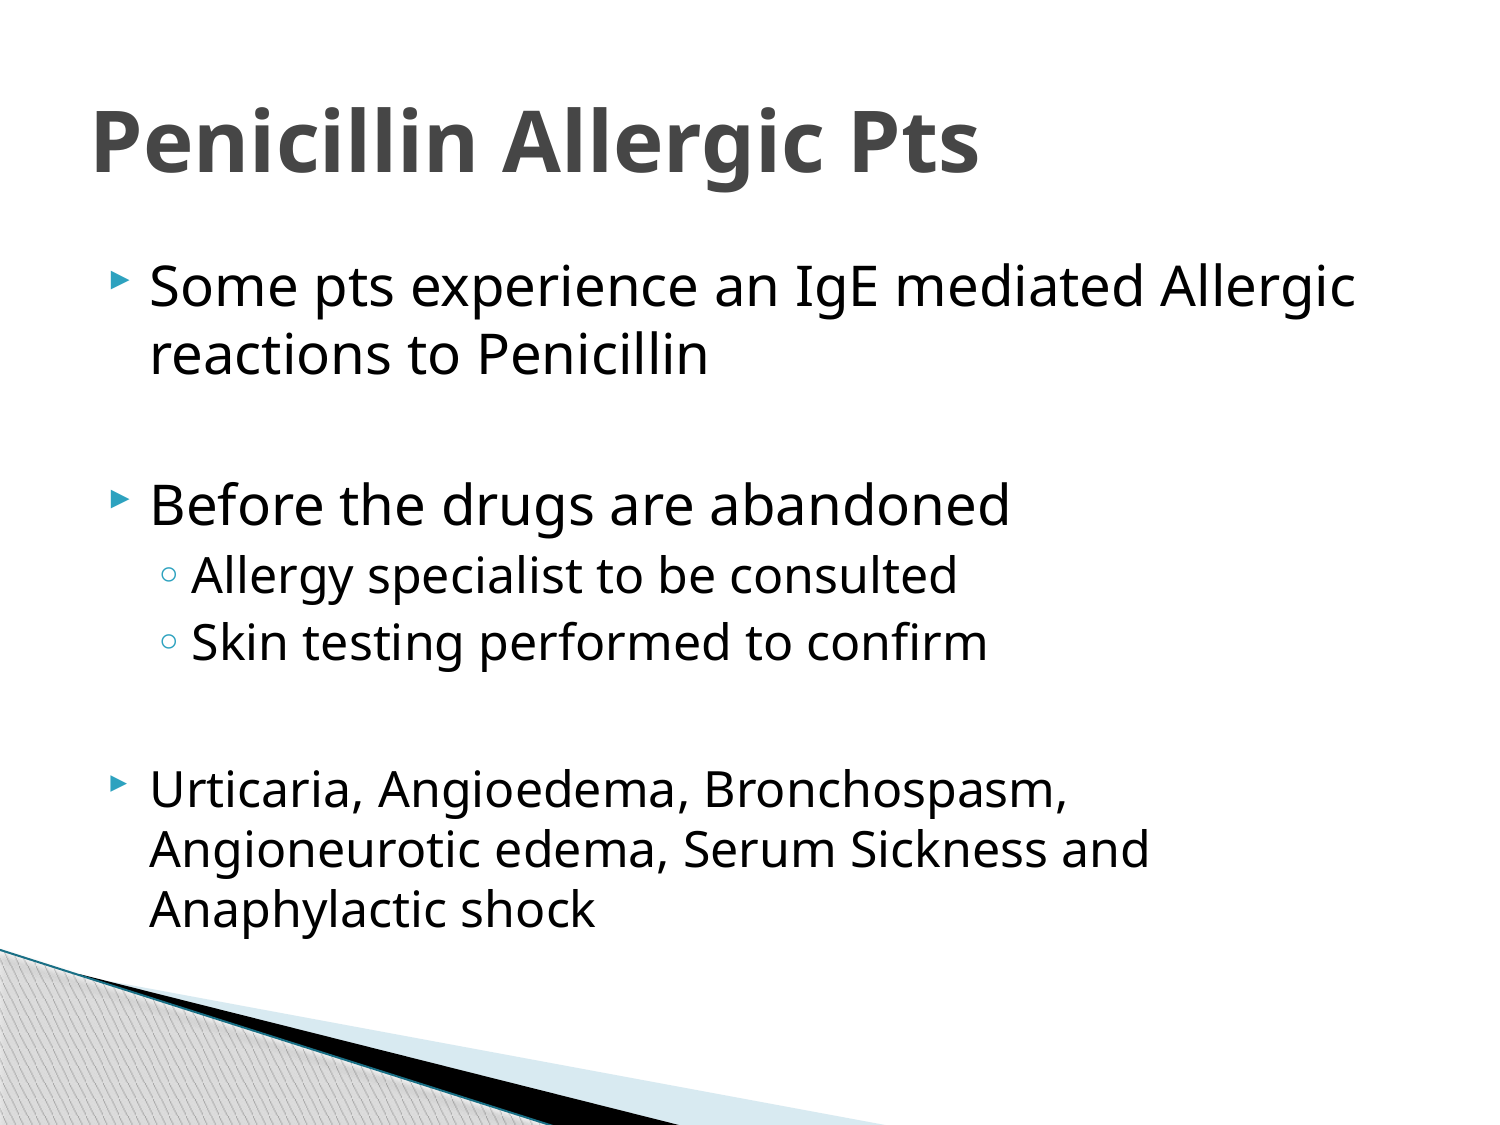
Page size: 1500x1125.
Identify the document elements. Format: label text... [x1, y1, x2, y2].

title Penicillin Allergic Pts [75, 45, 1425, 233]
list Some pts experience an IgE mediated Allergic reactions to Penicillin Before the drugs are abandoned Allergy specialist to be consulted Skin testing performed to confirm Urticaria, Angioedema, Bronchospasm, Angioneurotic edema, Serum Sickness and Anaphylactic shock [75, 243, 1425, 986]
